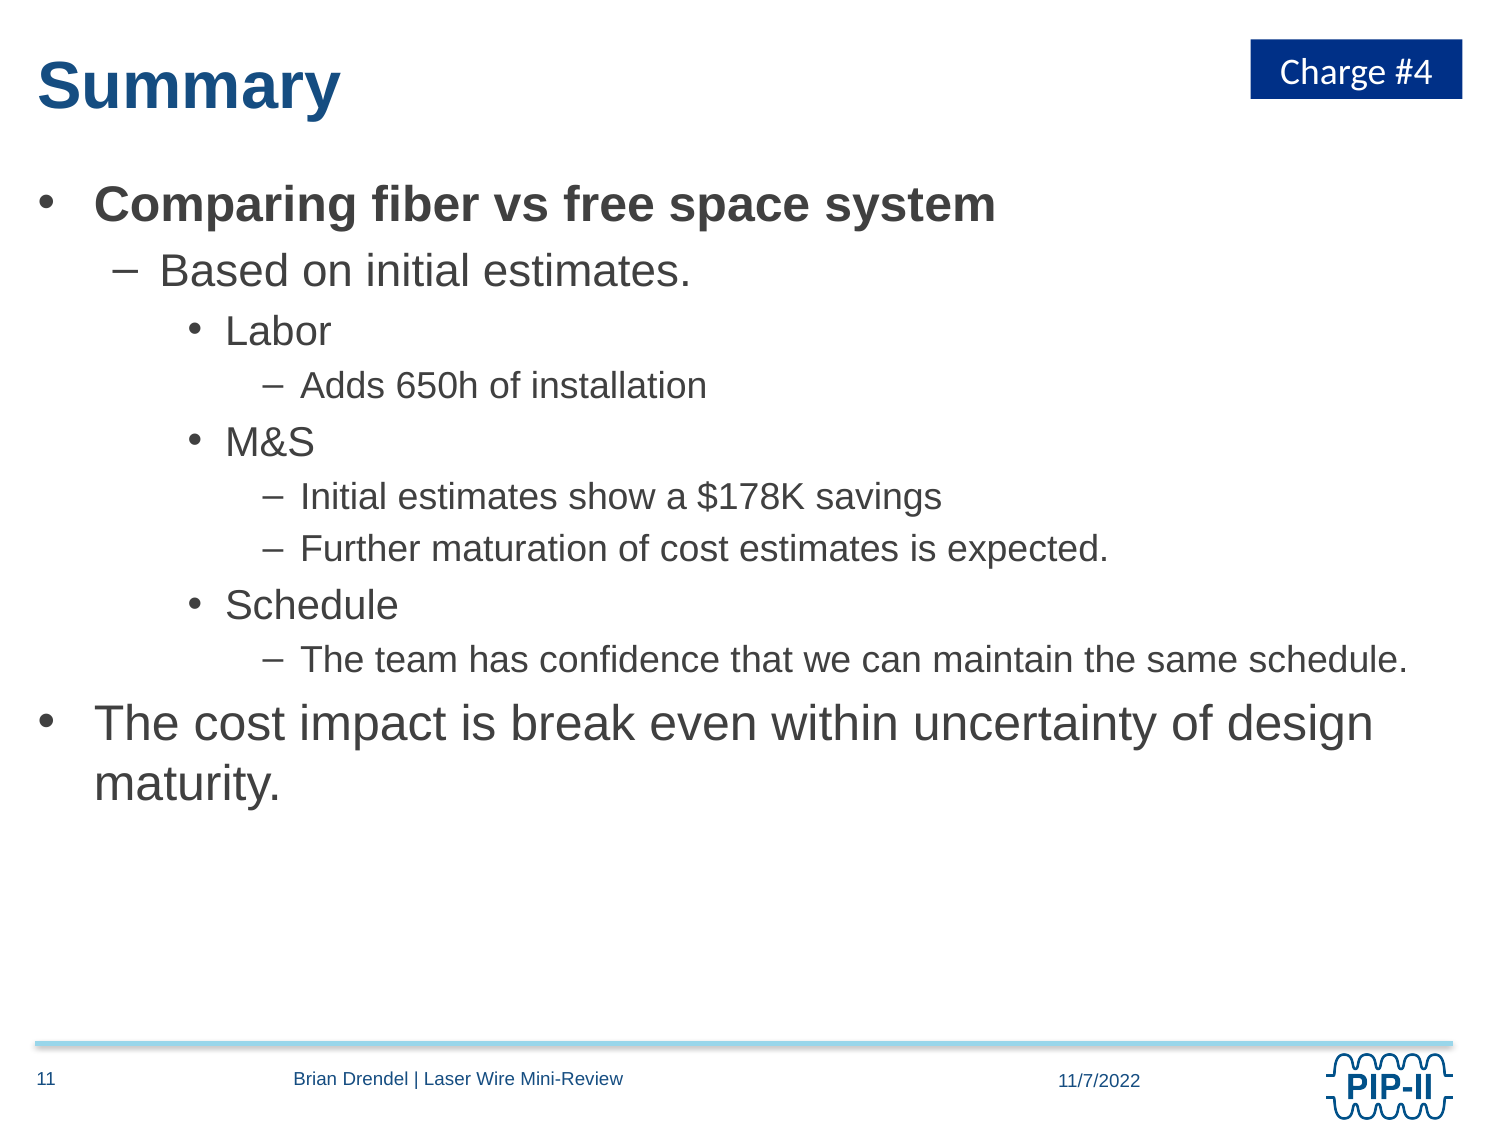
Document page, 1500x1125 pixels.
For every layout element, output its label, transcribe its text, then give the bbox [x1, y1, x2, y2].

text_box Charge #4 [1250, 39, 1463, 99]
slide_number 11 [36, 1066, 105, 1106]
picture [1326, 1053, 1453, 1120]
title Summary [37, 17, 1463, 123]
footer Brian Drendel | Laser Wire Mini-Review [293, 1066, 1279, 1107]
list Comparing fiber vs free space system Based on initial estimates. Labor Adds 650h of installation M&S Initial estimates show a $178K savings Further maturation of cost estimates is expected. Schedule The team has confidence that we can maintain the same schedule. The cost impact is break even within uncertainty of design maturity. [37, 171, 1461, 990]
